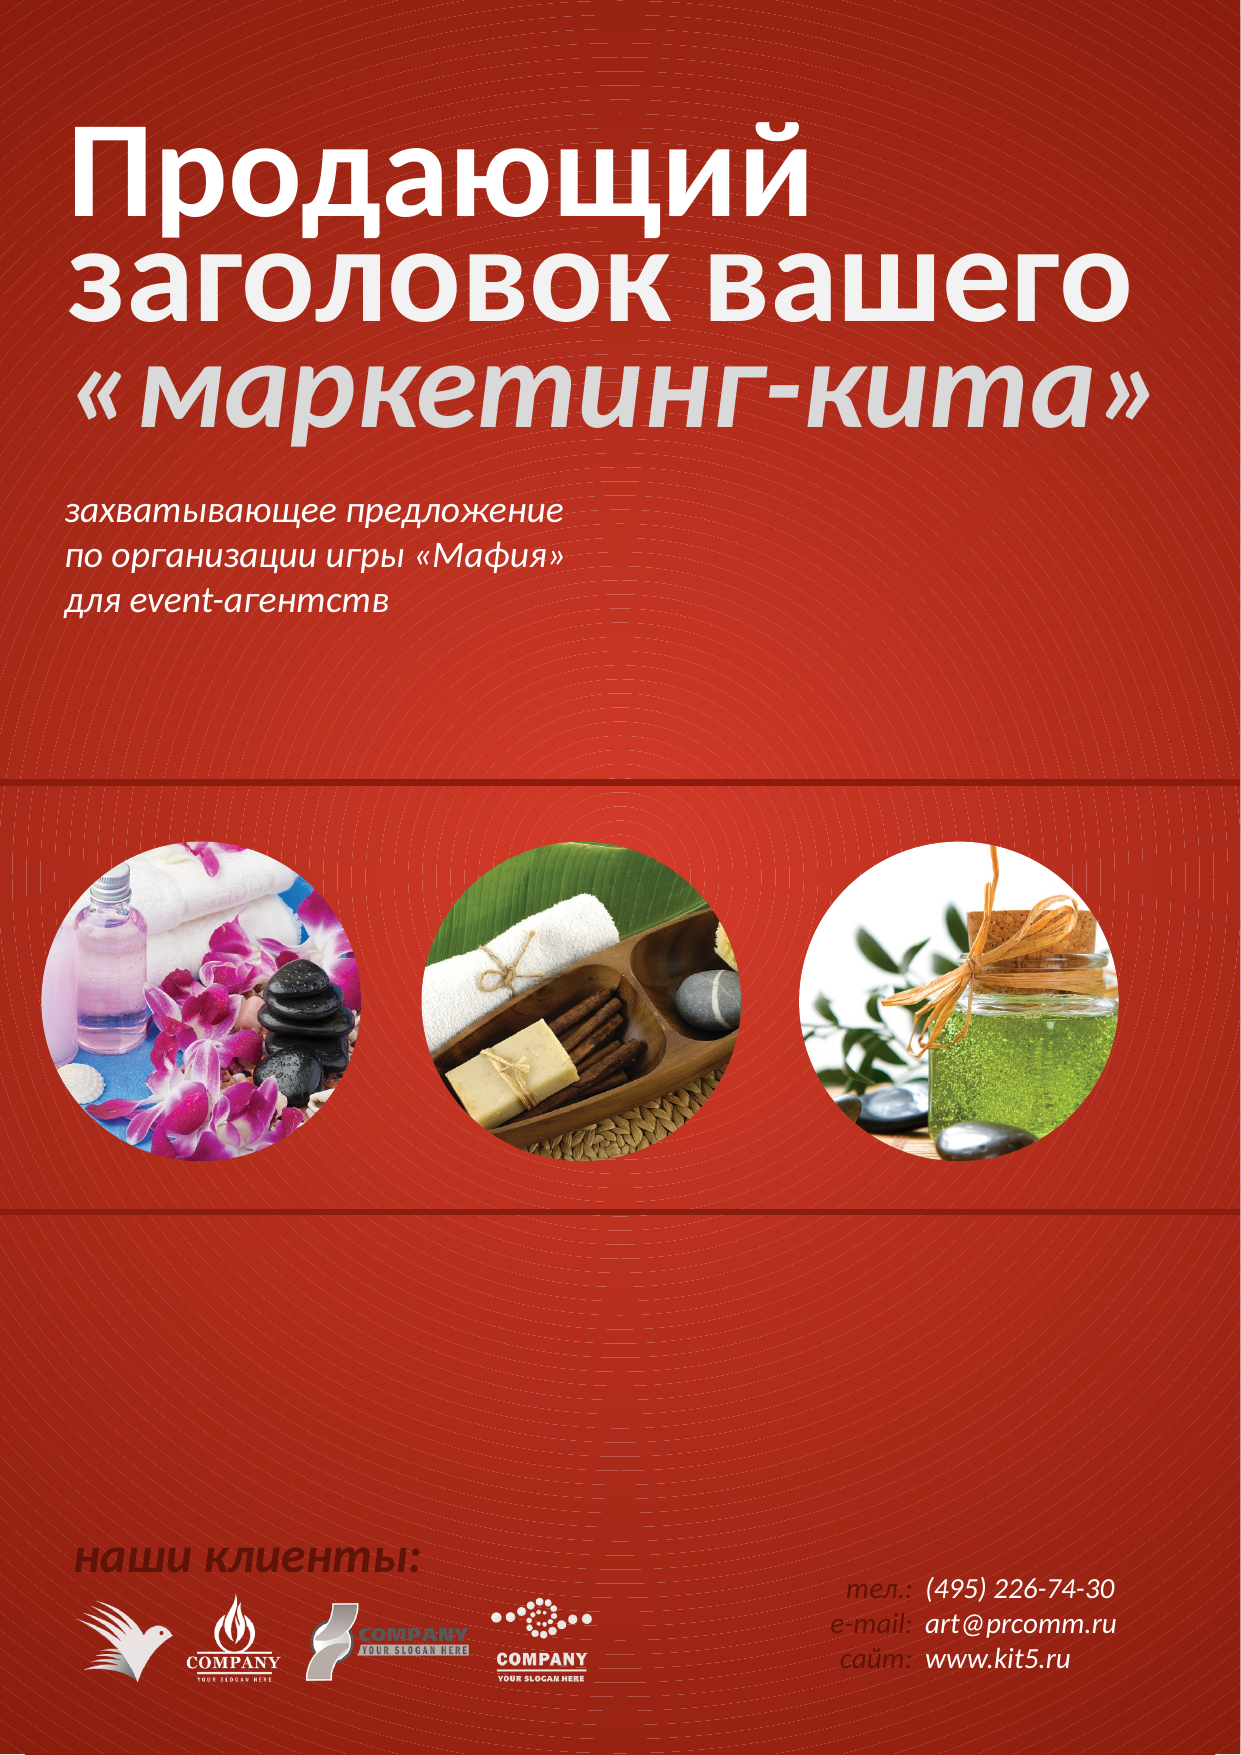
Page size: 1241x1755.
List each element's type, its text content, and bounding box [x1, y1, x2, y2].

text_box [0, 1217, 1241, 1755]
picture [798, 841, 1119, 1162]
text_box (495) 226-74-30 art@prcomm.ru www.kit5.ru [910, 1562, 1171, 1682]
text_box тел.: e-mail: сайт: [714, 1562, 910, 1682]
text_box Продающий заголовок вашего «маркетинг-кита» [53, 132, 1199, 461]
text_box [0, 0, 1241, 782]
text_box захватывающее предложение по организации игры «Мафия» для event-агентств [49, 477, 607, 627]
picture [41, 841, 362, 1162]
picture [76, 1593, 592, 1682]
text_box [0, 788, 1241, 1211]
text_box наши клиенты: [58, 1514, 492, 1590]
picture [421, 841, 742, 1162]
